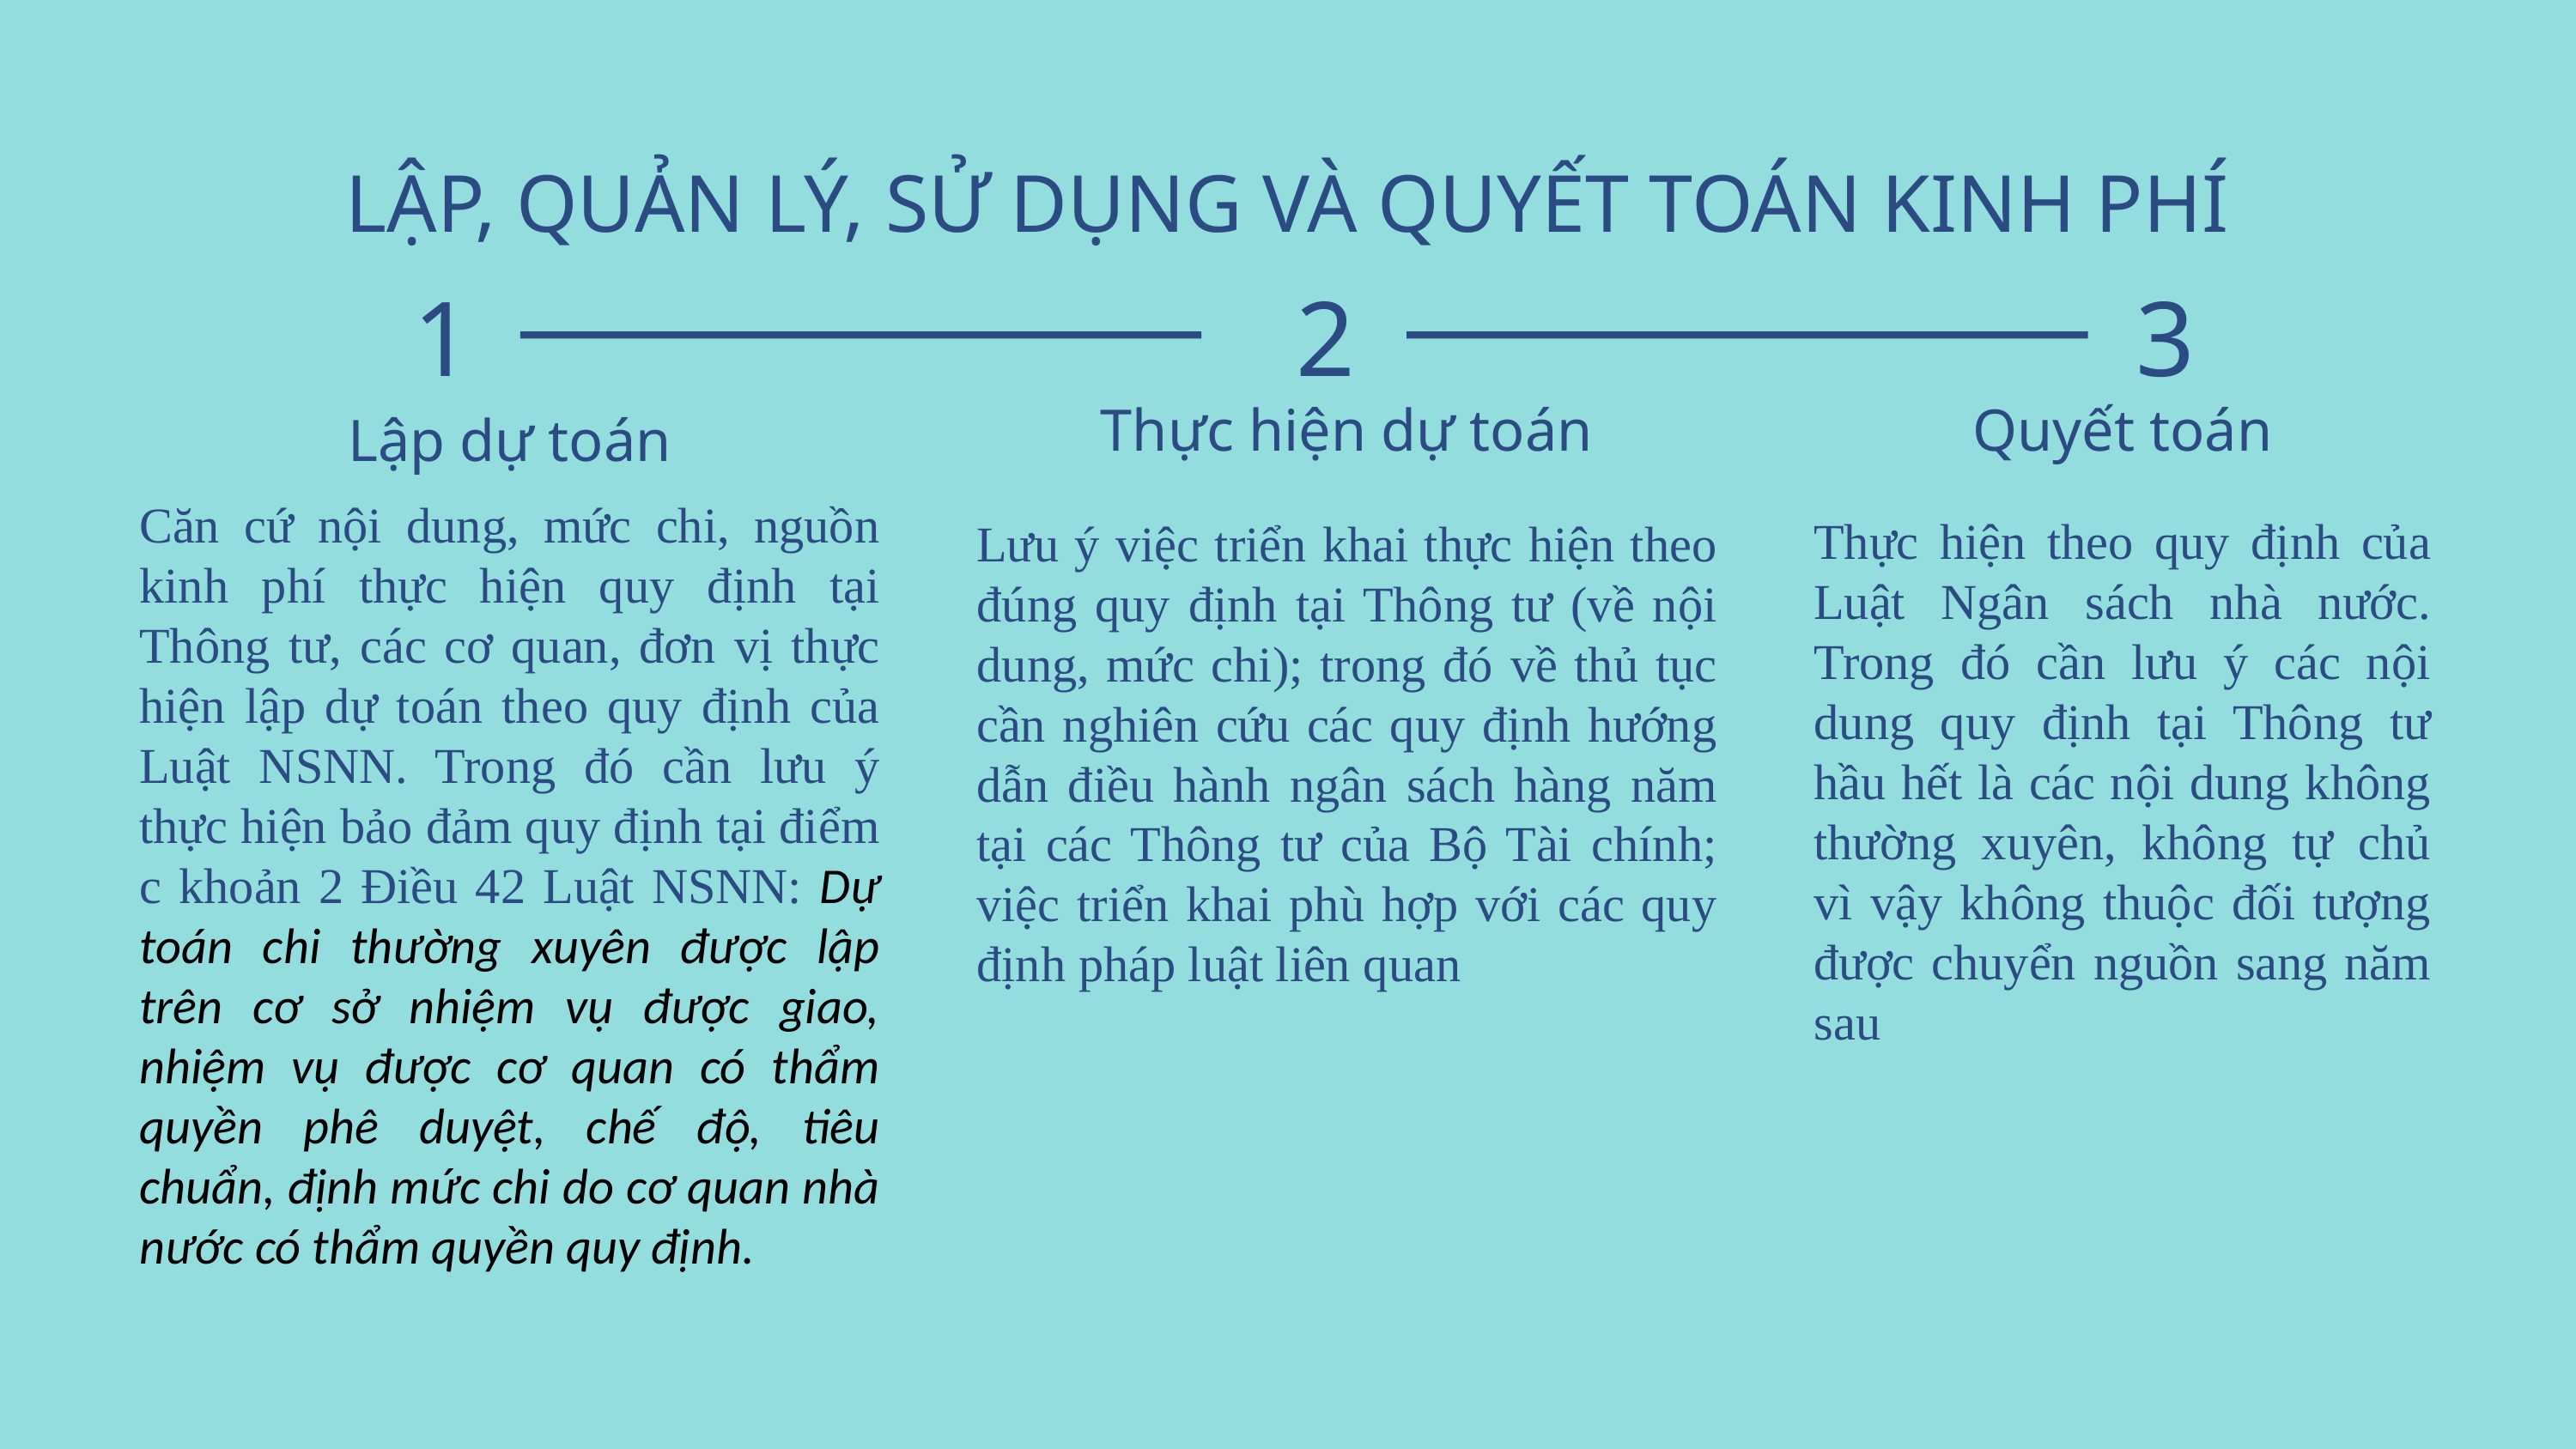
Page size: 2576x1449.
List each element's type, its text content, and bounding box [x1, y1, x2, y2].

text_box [976, 412, 1718, 1253]
text_box LẬP, QUẢN LÝ, SỬ DỤNG VÀ QUYẾT TOÁN KINH PHÍ [158, 130, 2418, 248]
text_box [364, 252, 2244, 403]
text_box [139, 412, 881, 1358]
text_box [1814, 402, 2432, 1248]
